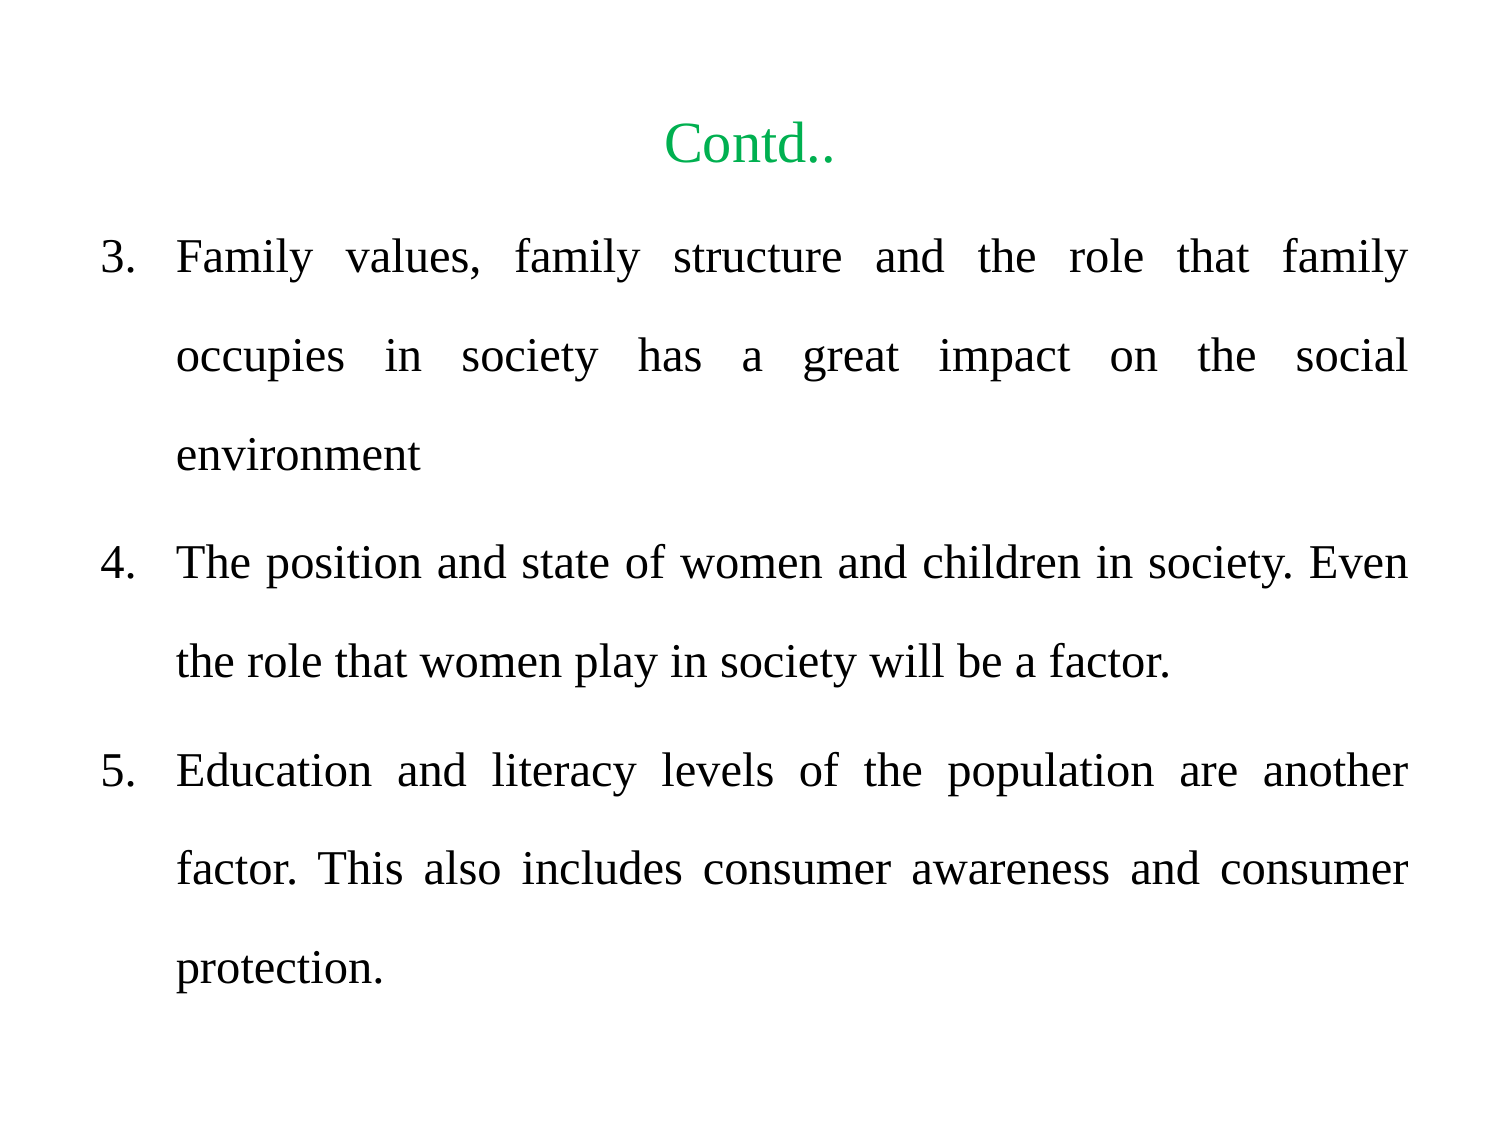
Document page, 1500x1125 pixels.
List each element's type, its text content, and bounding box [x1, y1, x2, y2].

list Family values, family structure and the role that family occupies in society has a great impact on the social environment The position and state of women and children in society. Even the role that women play in society will be a factor. Education and literacy levels of the population are another factor. This also includes consumer awareness and consumer protection. [75, 175, 1425, 1005]
title Contd.. [75, 45, 1425, 175]
